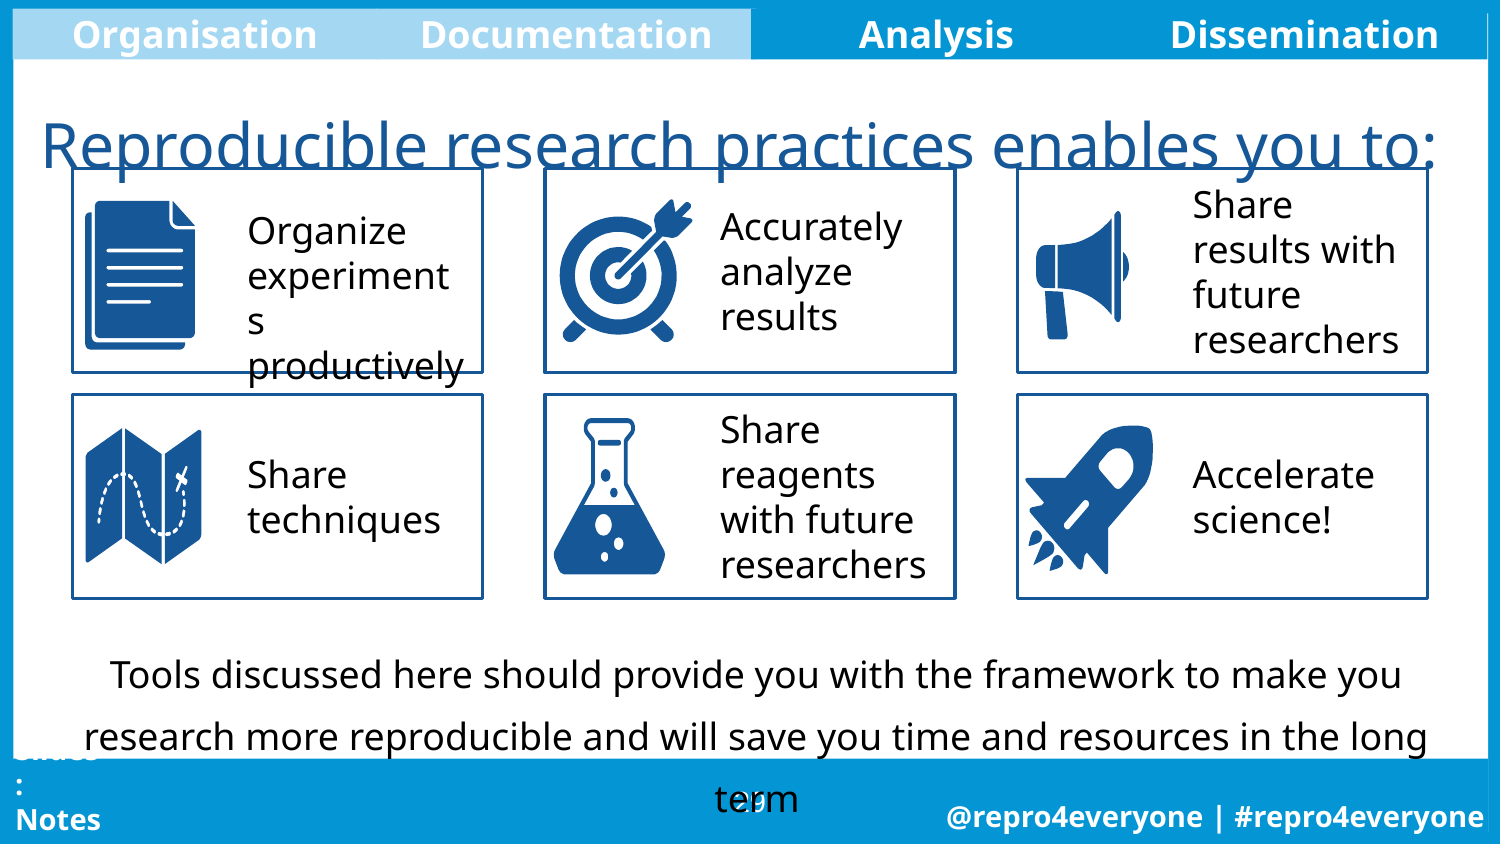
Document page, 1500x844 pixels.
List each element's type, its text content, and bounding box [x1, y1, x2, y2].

text_box Share reagents with future researchers [704, 413, 956, 580]
list Tools discussed here should provide you with the framework to make you research more reproducible and will save you time and resources in the long term [57, 619, 1457, 738]
text_box [544, 394, 956, 599]
text_box Share techniques [232, 413, 483, 580]
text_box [1035, 210, 1130, 340]
text_box [1017, 197, 1428, 373]
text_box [553, 417, 666, 575]
text_box [72, 197, 483, 373]
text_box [84, 200, 196, 350]
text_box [1025, 425, 1154, 575]
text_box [559, 199, 693, 343]
text_box [1017, 394, 1428, 599]
text_box Share results with future researchers [1177, 187, 1429, 354]
text_box [72, 394, 483, 599]
title Reproducible research practices enables you to: [25, 65, 1489, 197]
text_box [544, 197, 956, 373]
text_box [85, 427, 202, 565]
text_box Accurately analyze results [704, 187, 956, 354]
text_box Accelerate science! [1177, 413, 1429, 580]
text_box Organize experiments productively [232, 191, 483, 358]
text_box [12, 8, 1488, 60]
slide_number ‹#› [705, 758, 795, 844]
